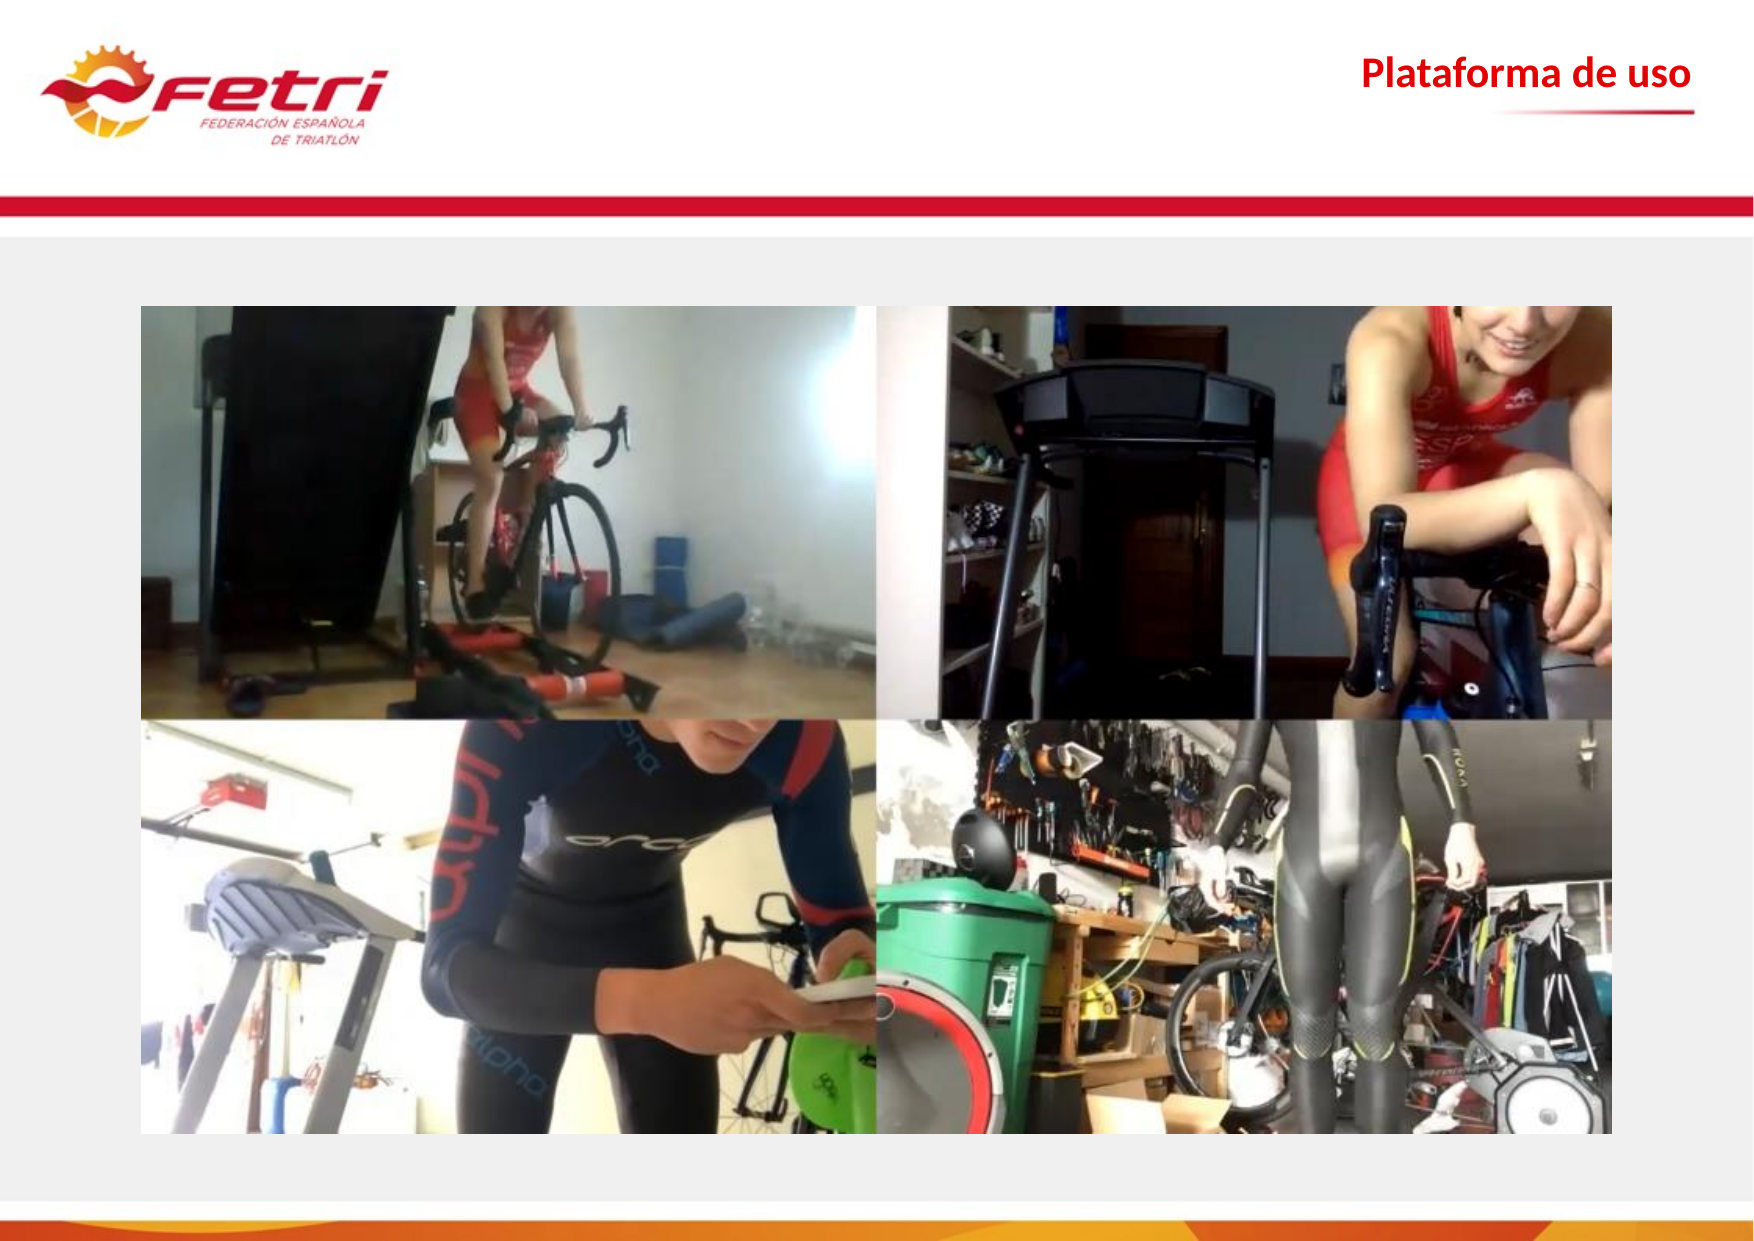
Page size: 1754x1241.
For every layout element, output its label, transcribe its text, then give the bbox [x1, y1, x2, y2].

picture [0, 0, 1754, 1241]
text_box Plataforma de uso [1126, 35, 1707, 104]
